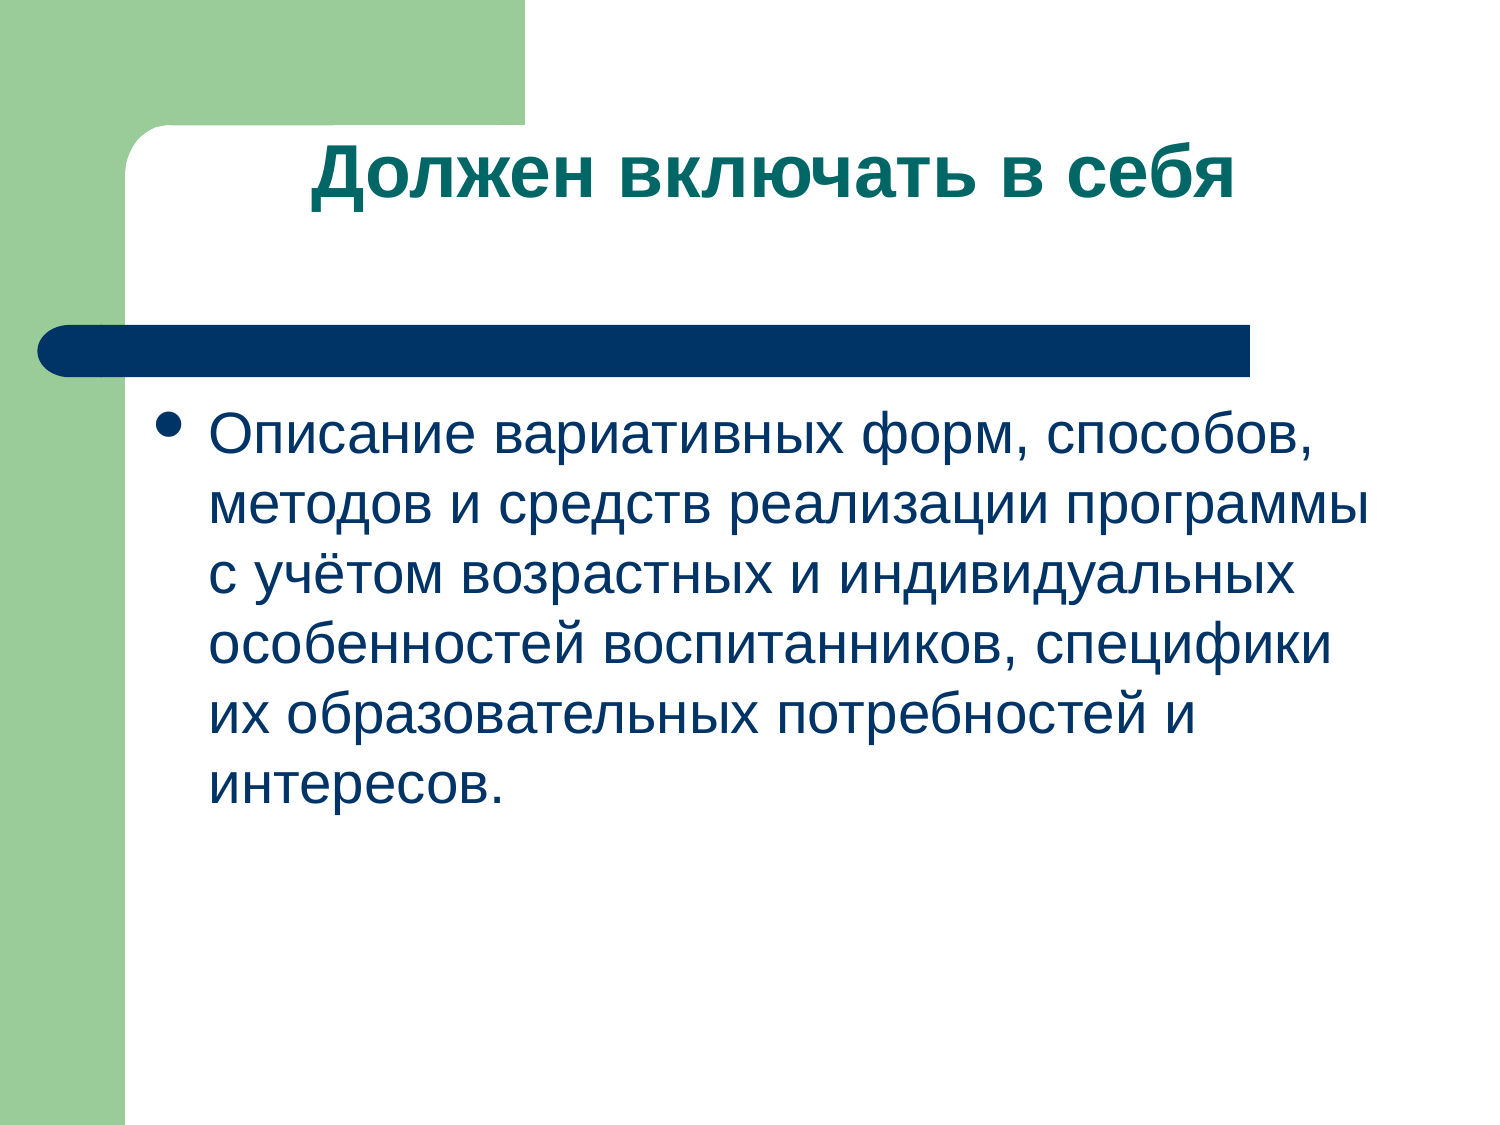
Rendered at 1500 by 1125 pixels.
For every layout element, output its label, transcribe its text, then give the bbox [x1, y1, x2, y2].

list Описание вариативных форм, способов, методов и средств реализации программы с учётом возрастных и индивидуальных особенностей воспитанников, специфики их образовательных потребностей и интересов. [137, 387, 1400, 999]
title Должен включать в себя [124, 124, 1426, 313]
